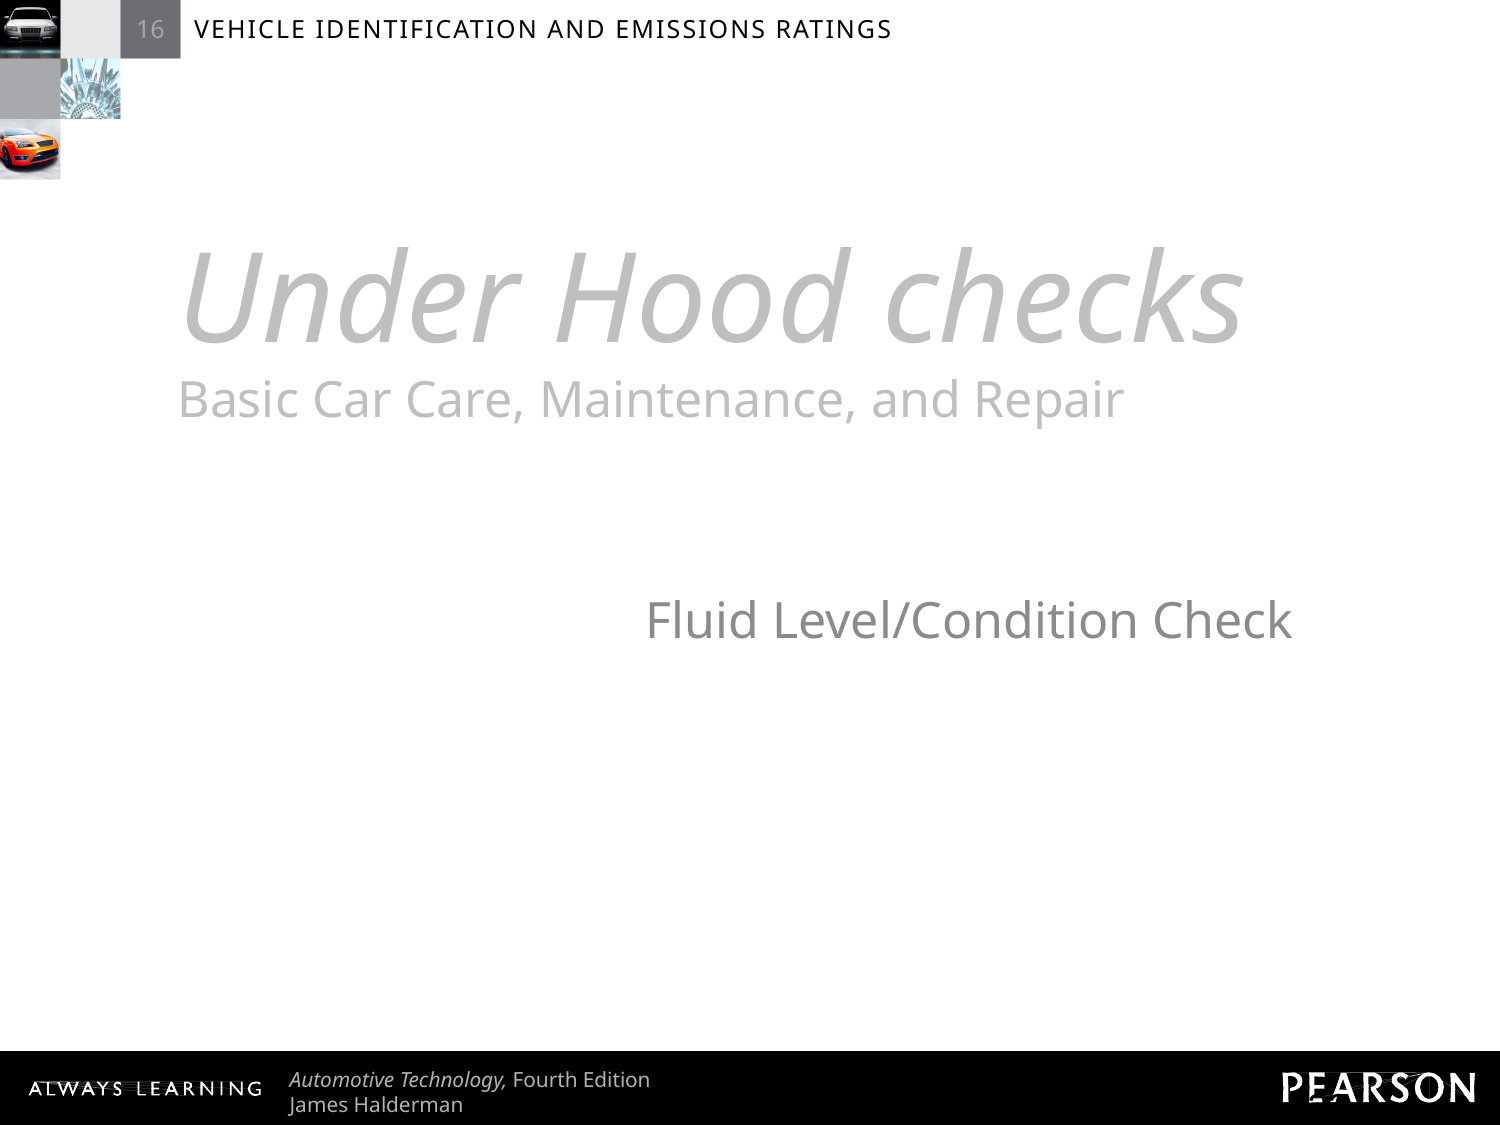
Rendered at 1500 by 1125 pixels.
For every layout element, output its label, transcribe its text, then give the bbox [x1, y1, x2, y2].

picture [0, 0, 188, 188]
slide_number Chapter 8 [963, 1075, 1292, 1114]
title Under Hood checks Basic Car Care, Maintenance, and Repair [162, 87, 1500, 559]
subtitle Fluid Level/Condition Check [550, 580, 1390, 762]
slide_number 23 [1292, 1075, 1390, 1113]
